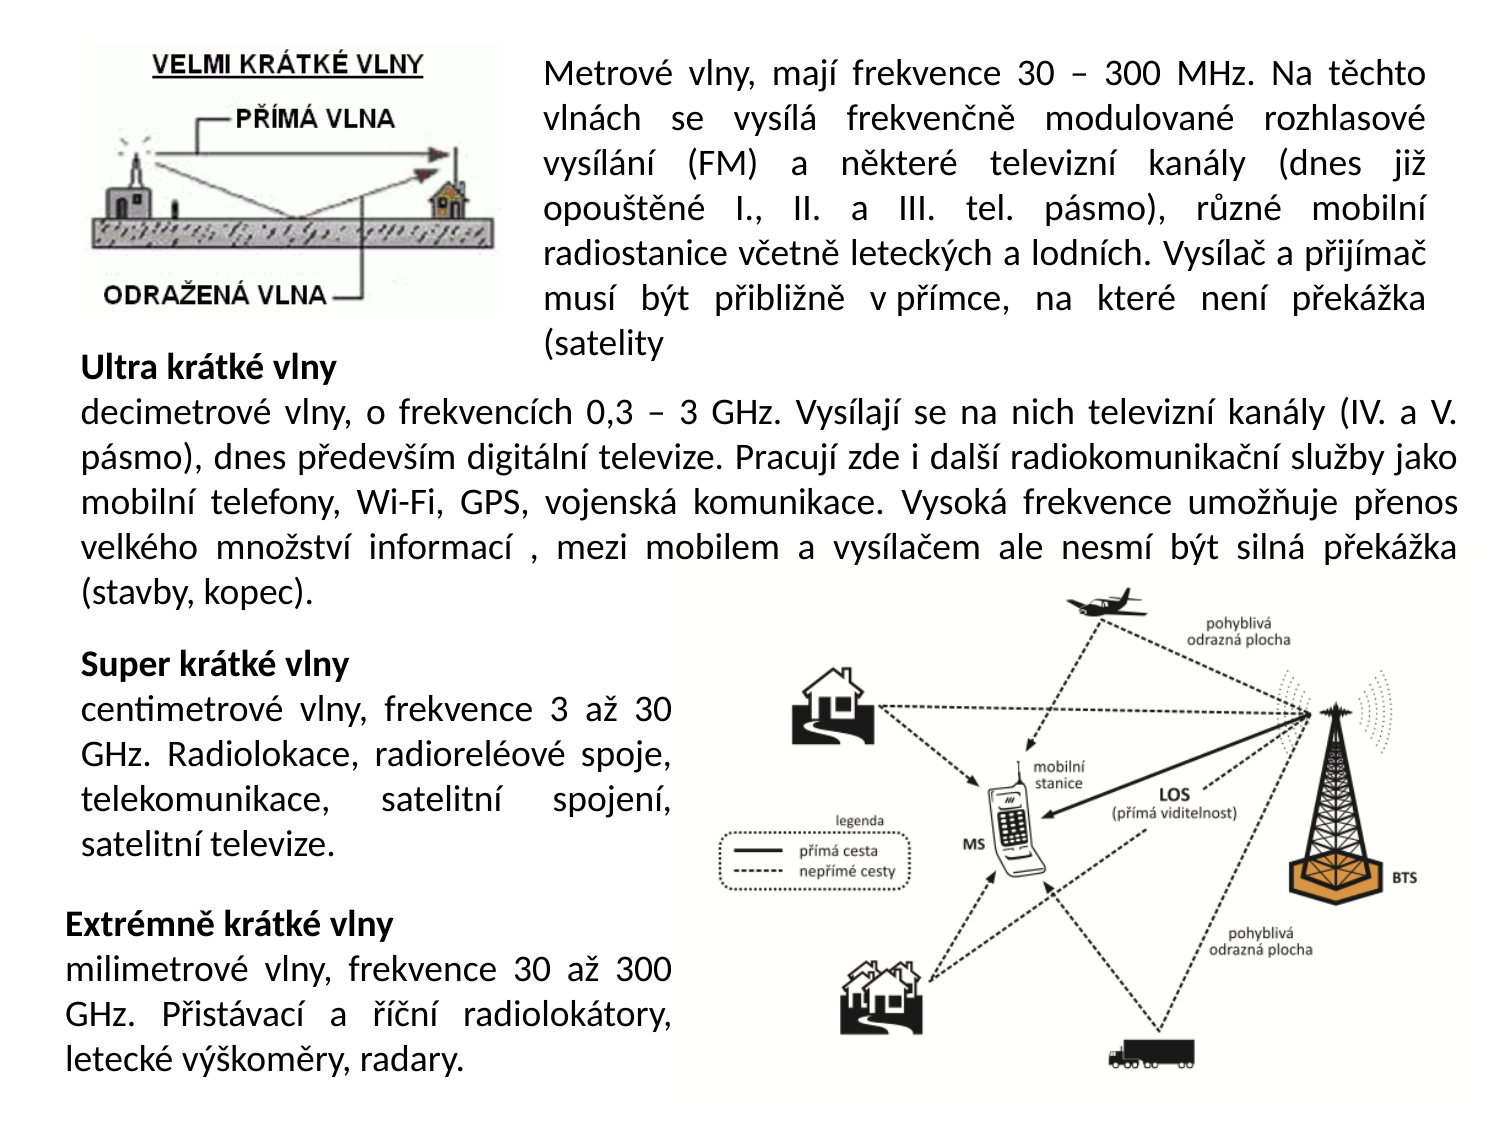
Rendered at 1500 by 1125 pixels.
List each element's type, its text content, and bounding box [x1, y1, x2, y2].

text_box Super krátké vlny centimetrové vlny, frekvence 3 až 30 GHz. Radiolokace, radioreléové spoje, telekomunikace, satelitní spojení, satelitní televize. [66, 631, 671, 871]
text_box Metrové vlny, mají frekvence 30 – 300 MHz. Na těchto vlnách se vysílá frekvenčně modulované rozhlasové vysílání (FM) a některé televizní kanály (dnes již opouštěné I., II. a III. tel. pásmo), různé mobilní radiostanice včetně leteckých a lodních. Vysílač a přijímač musí být přibližně v přímce, na které není překážka (satelity [528, 40, 1442, 334]
picture [671, 554, 1483, 1099]
text_box Ultra krátké vlny decimetrové vlny, o frekvencích 0,3 – 3 GHz. Vysílají se na nich televizní kanály (IV. a V. pásmo), dnes především digitální televize. Pracují zde i další radiokomunikační služby jako mobilní telefony, Wi-Fi, GPS, vojenská komunikace. Vysoká frekvence umožňuje přenos velkého množství informací , mezi mobilem a vysílačem ale nesmí být silná překážka (stavby, kopec). [65, 334, 1475, 755]
text_box Extrémně krátké vlny milimetrové vlny, frekvence 30 až 300 GHz. Přistávací a říční radiolokátory, letecké výškoměry, radary. [50, 891, 671, 1087]
picture [84, 43, 502, 312]
